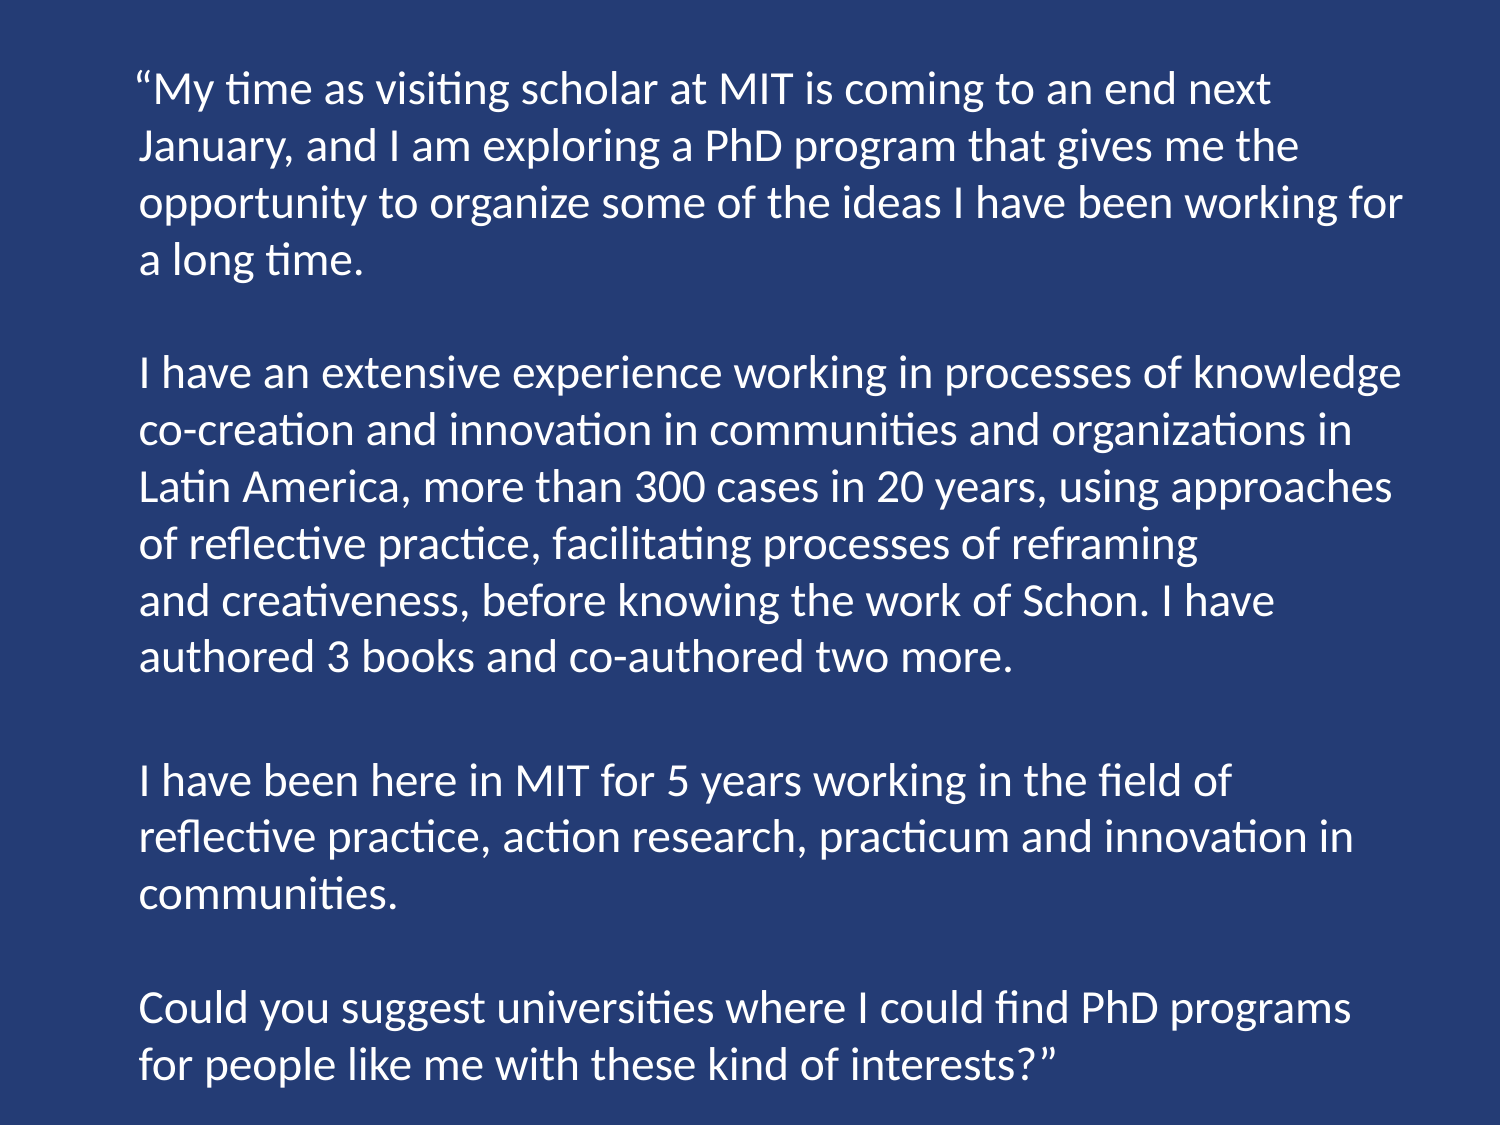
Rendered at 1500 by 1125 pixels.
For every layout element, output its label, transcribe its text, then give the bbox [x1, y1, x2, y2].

list “My time as visiting scholar at MIT is coming to an end next January, and I am exploring a PhD program that gives me the opportunity to organize some of the ideas I have been working for a long time. I have an extensive experience working in processes of knowledge co-creation and innovation in communities and organizations in Latin America, more than 300 cases in 20 years, using approaches of reflective practice, facilitating processes of reframing and creativeness, before knowing the work of Schon. I have authored 3 books and co-authored two more. I have been here in MIT for 5 years working in the field of reflective practice, action research, practicum and innovation in communities. Could you suggest universities where I could find PhD programs for people like me with these kind of interests?” [75, 50, 1425, 1125]
